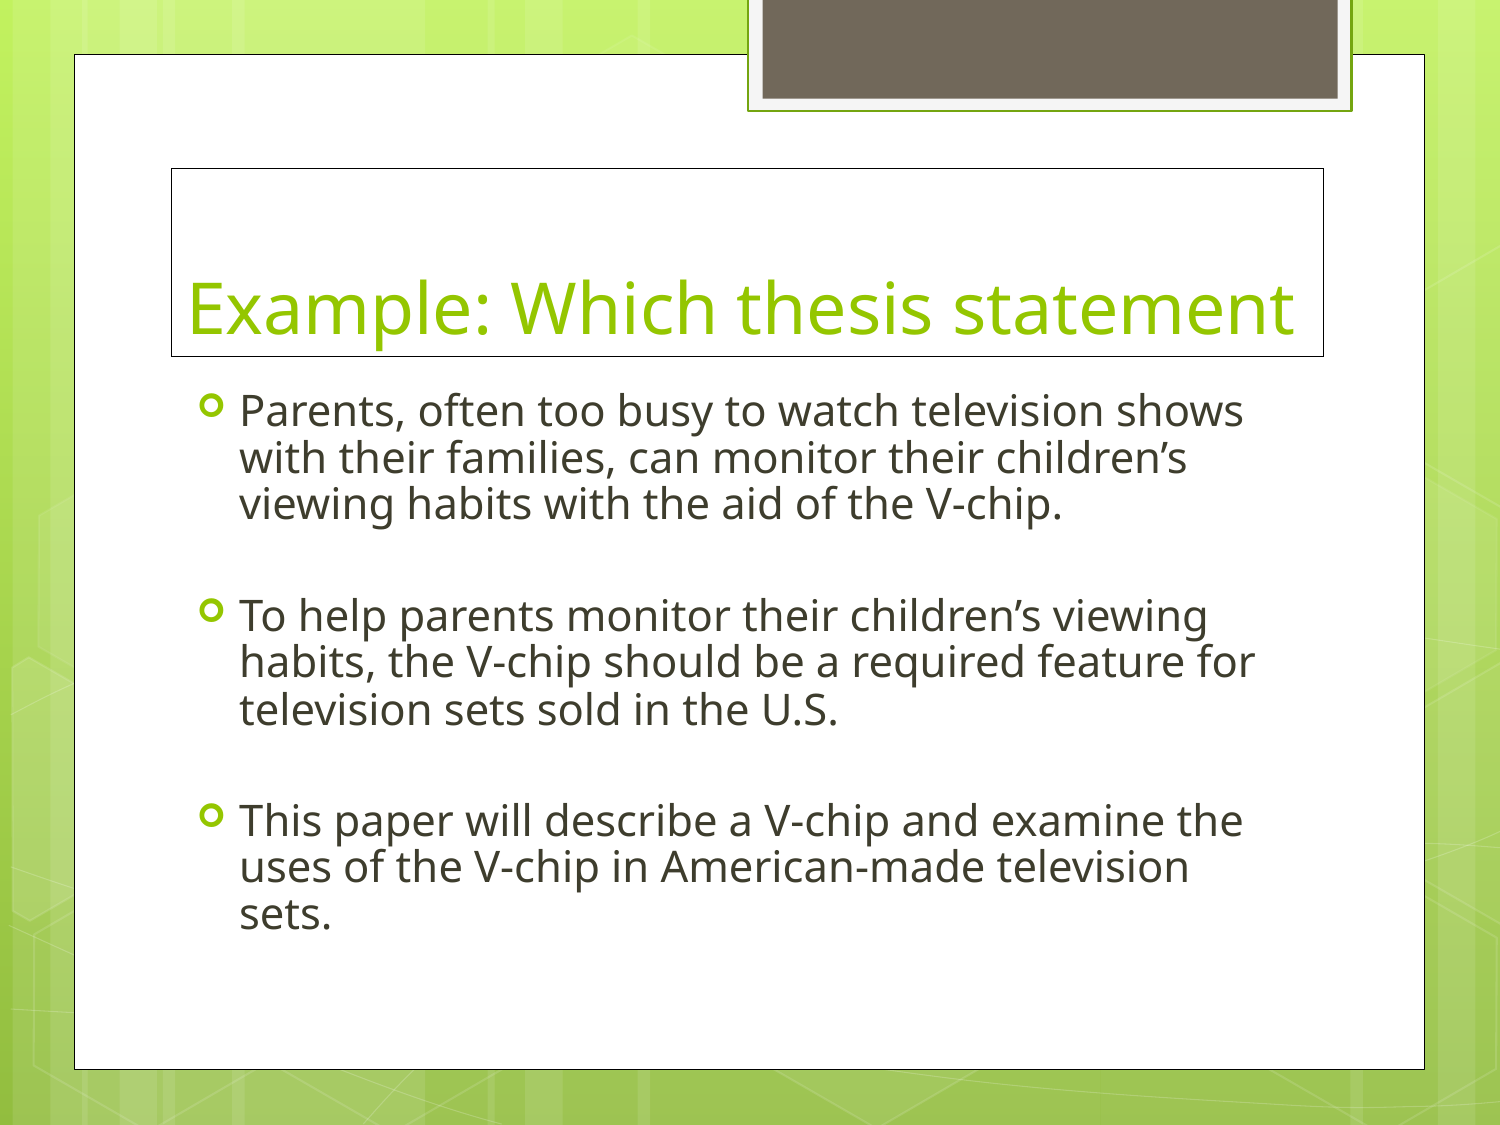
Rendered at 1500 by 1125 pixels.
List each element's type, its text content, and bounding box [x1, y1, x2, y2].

list Parents, often too busy to watch television shows with their families, can monitor their children’s viewing habits with the aid of the V-chip. To help parents monitor their children’s viewing habits, the V-chip should be a required feature for television sets sold in the U.S. This paper will describe a V-chip and examine the uses of the V-chip in American-made television sets. [171, 381, 1283, 957]
title Example: Which thesis statement [171, 168, 1324, 357]
